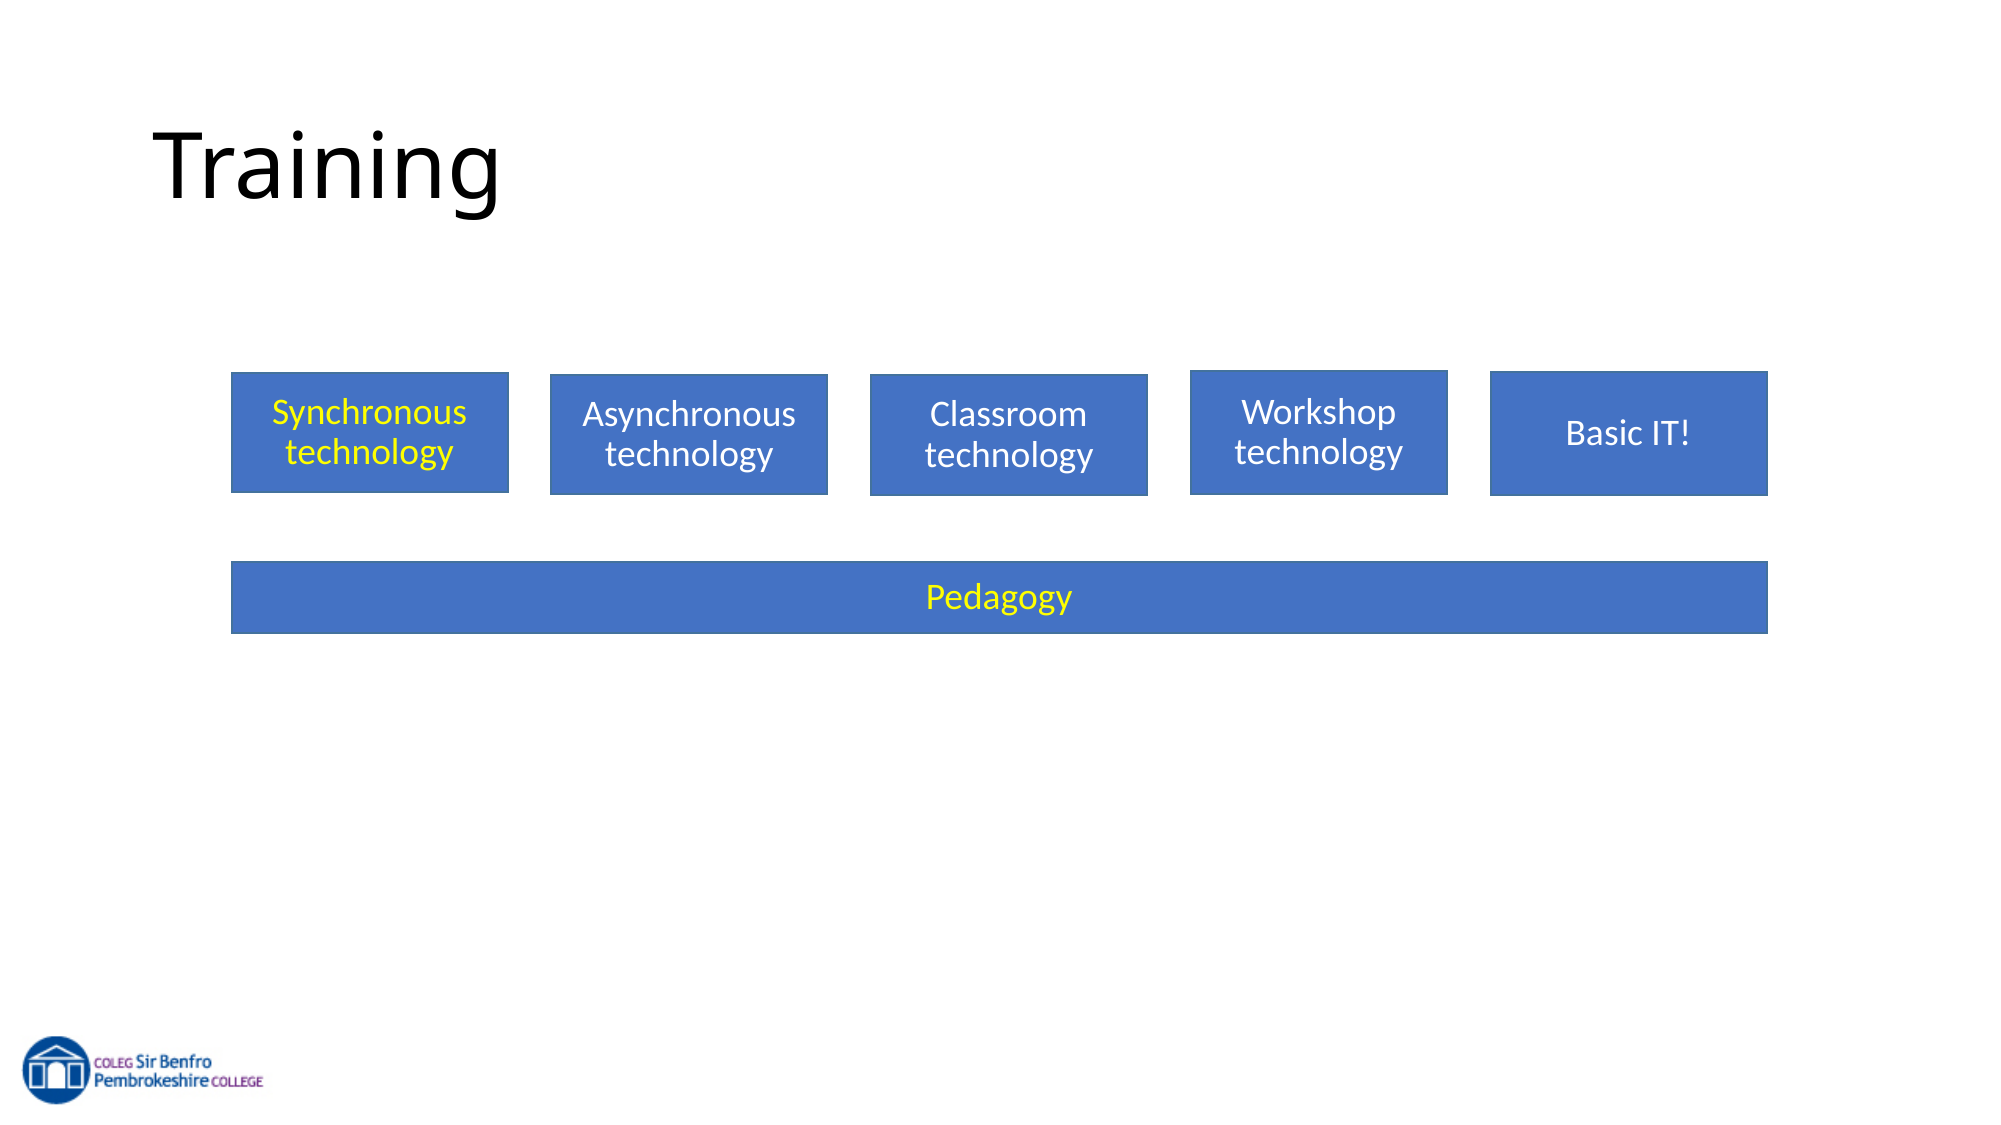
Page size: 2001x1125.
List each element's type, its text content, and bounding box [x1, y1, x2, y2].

text_box Synchronous technology [231, 372, 509, 493]
text_box Workshop technology [1190, 370, 1448, 495]
text_box Basic IT! [1490, 371, 1768, 496]
text_box Pedagogy [231, 561, 1768, 634]
title Training [137, 59, 1863, 278]
picture [9, 1035, 276, 1106]
text_box Asynchronous technology [550, 374, 828, 495]
text_box Classroom technology [870, 374, 1148, 496]
